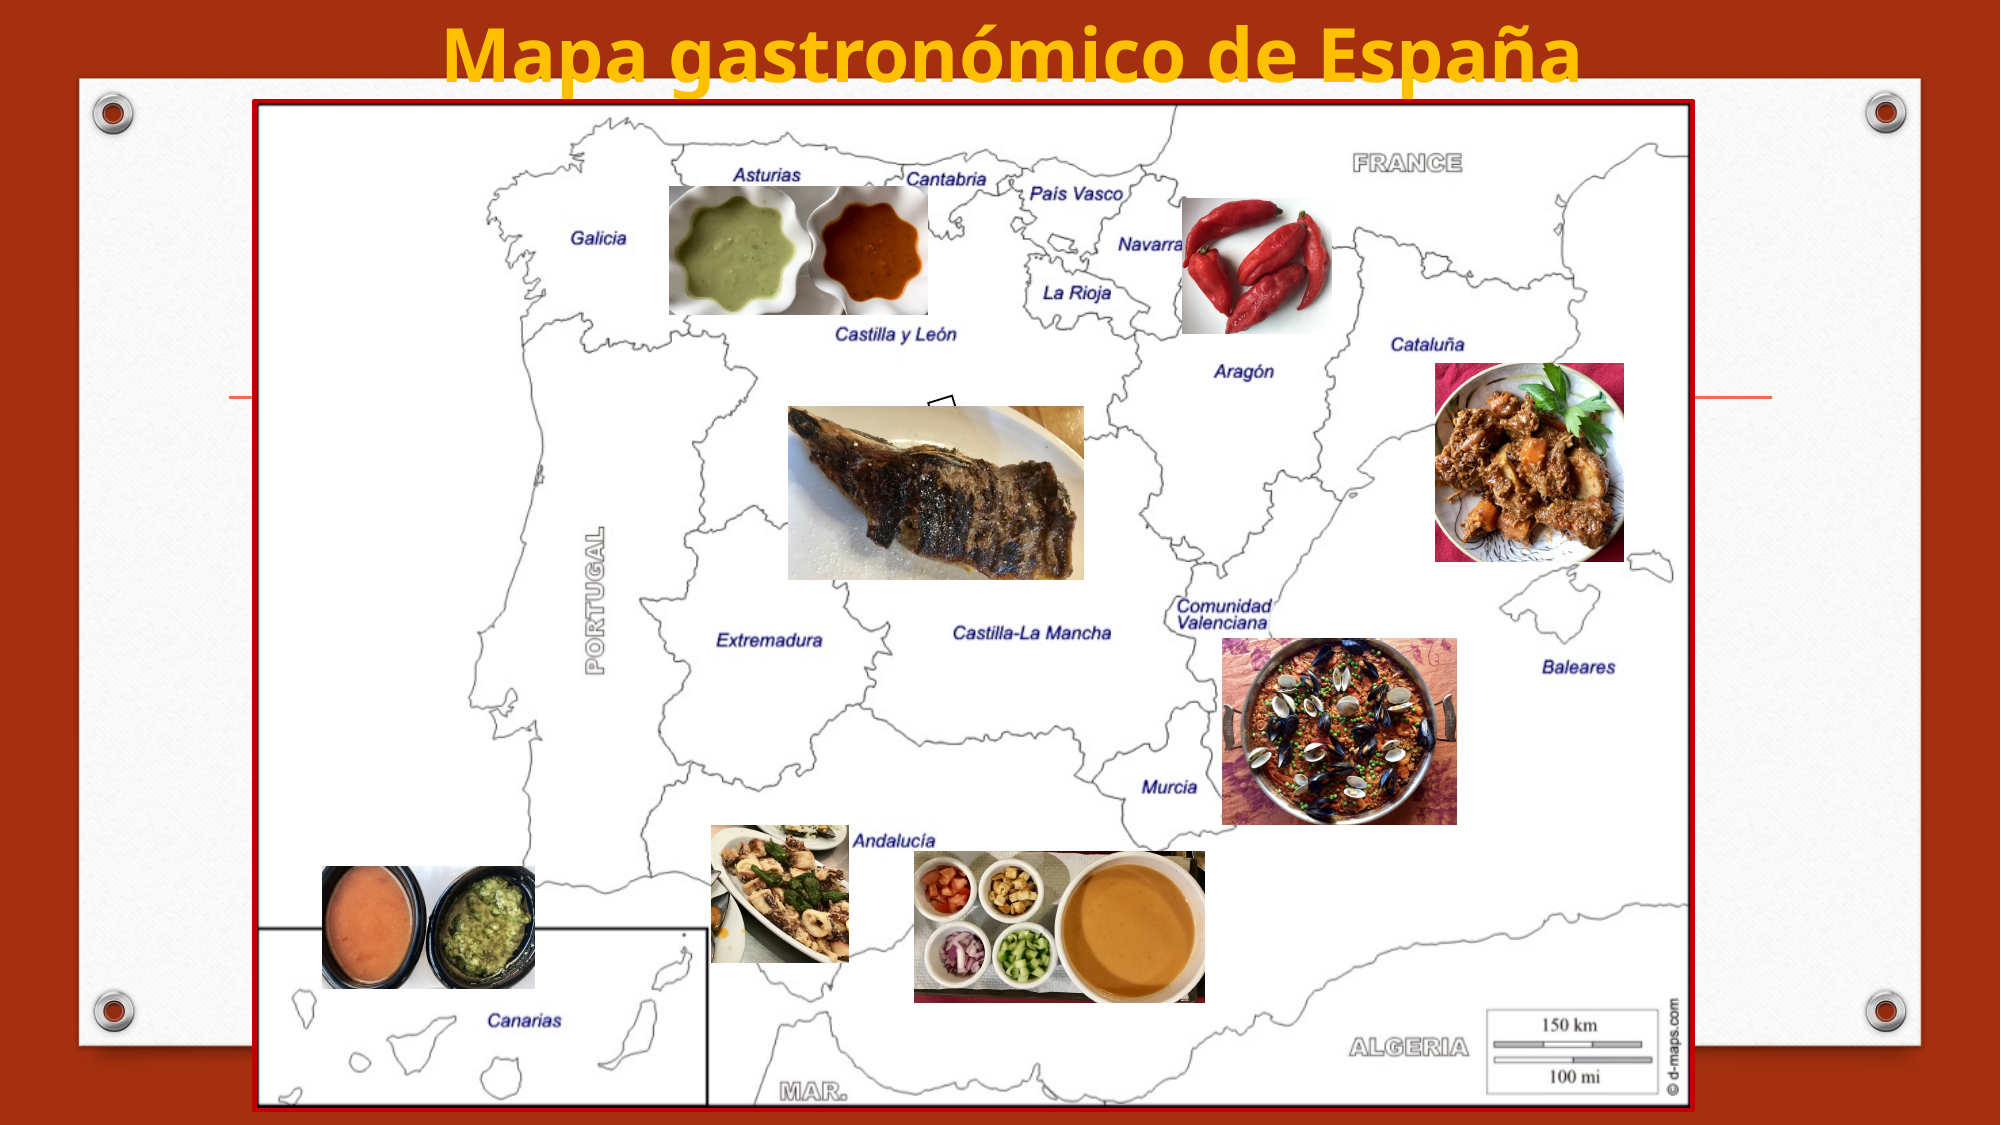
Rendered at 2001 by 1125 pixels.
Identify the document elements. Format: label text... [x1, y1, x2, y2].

picture [1182, 198, 1332, 334]
picture [0, 0, 2000, 1125]
picture [669, 186, 928, 315]
title Mapa gastronómico de España [230, 0, 1796, 120]
picture [710, 824, 849, 964]
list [256, 102, 1691, 1108]
picture [1221, 638, 1457, 826]
picture [788, 406, 1085, 580]
picture [322, 865, 535, 989]
picture [913, 851, 1205, 1004]
picture [1435, 363, 1624, 562]
